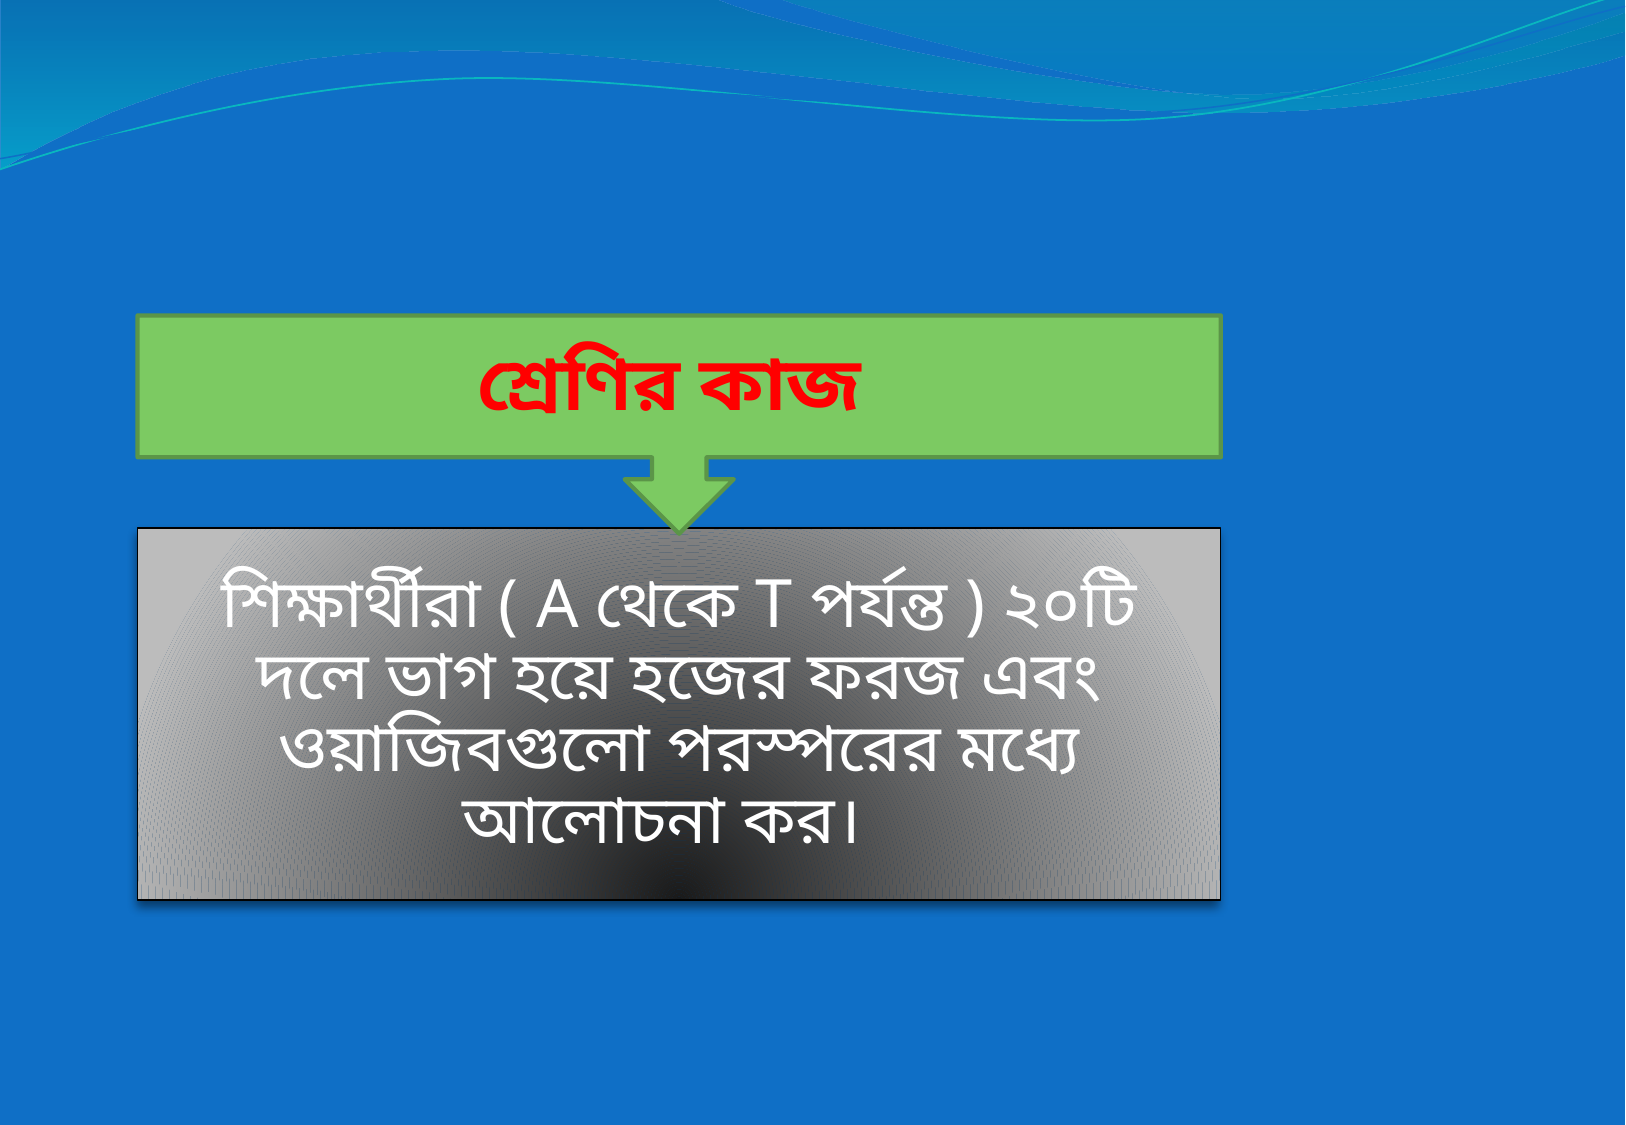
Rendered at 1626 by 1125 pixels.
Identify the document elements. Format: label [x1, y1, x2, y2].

text_box [137, 315, 1413, 901]
